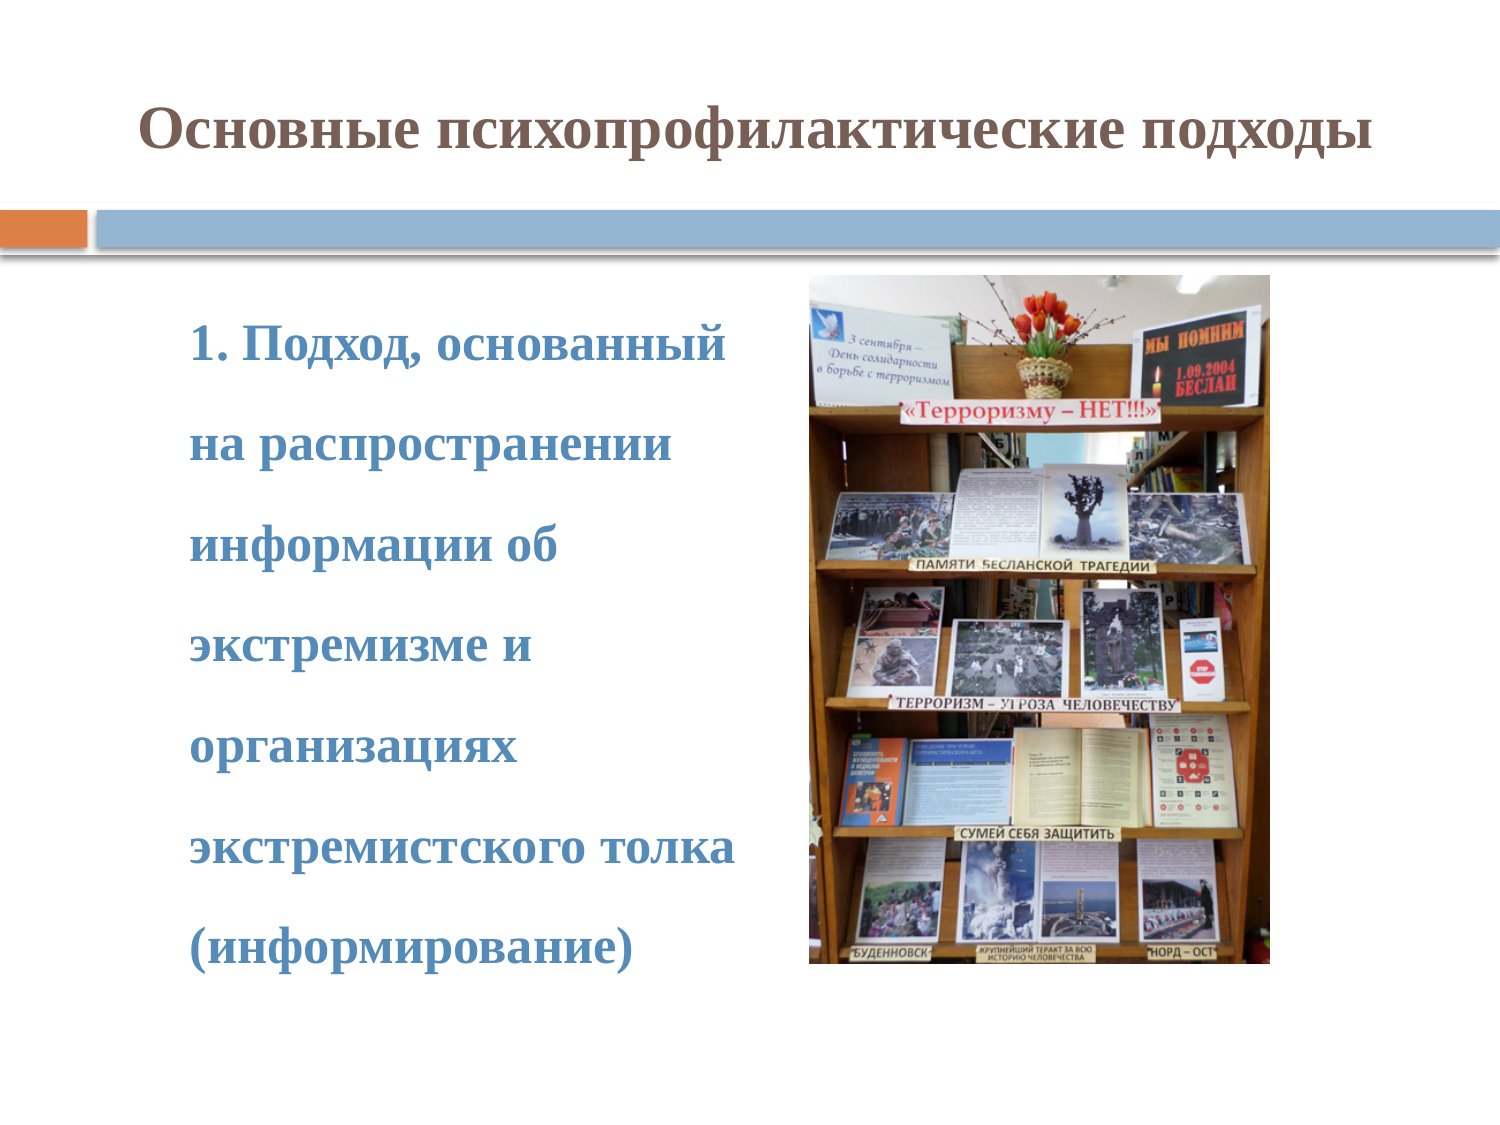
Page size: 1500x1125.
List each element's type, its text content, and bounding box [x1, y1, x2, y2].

picture [808, 274, 1271, 965]
list 1. Подход, основанный на распространении информации об экстремизме и организациях экстремистского толка (информирование) [100, 262, 774, 1000]
title Основные психопрофилактические подходы [41, 78, 1471, 244]
